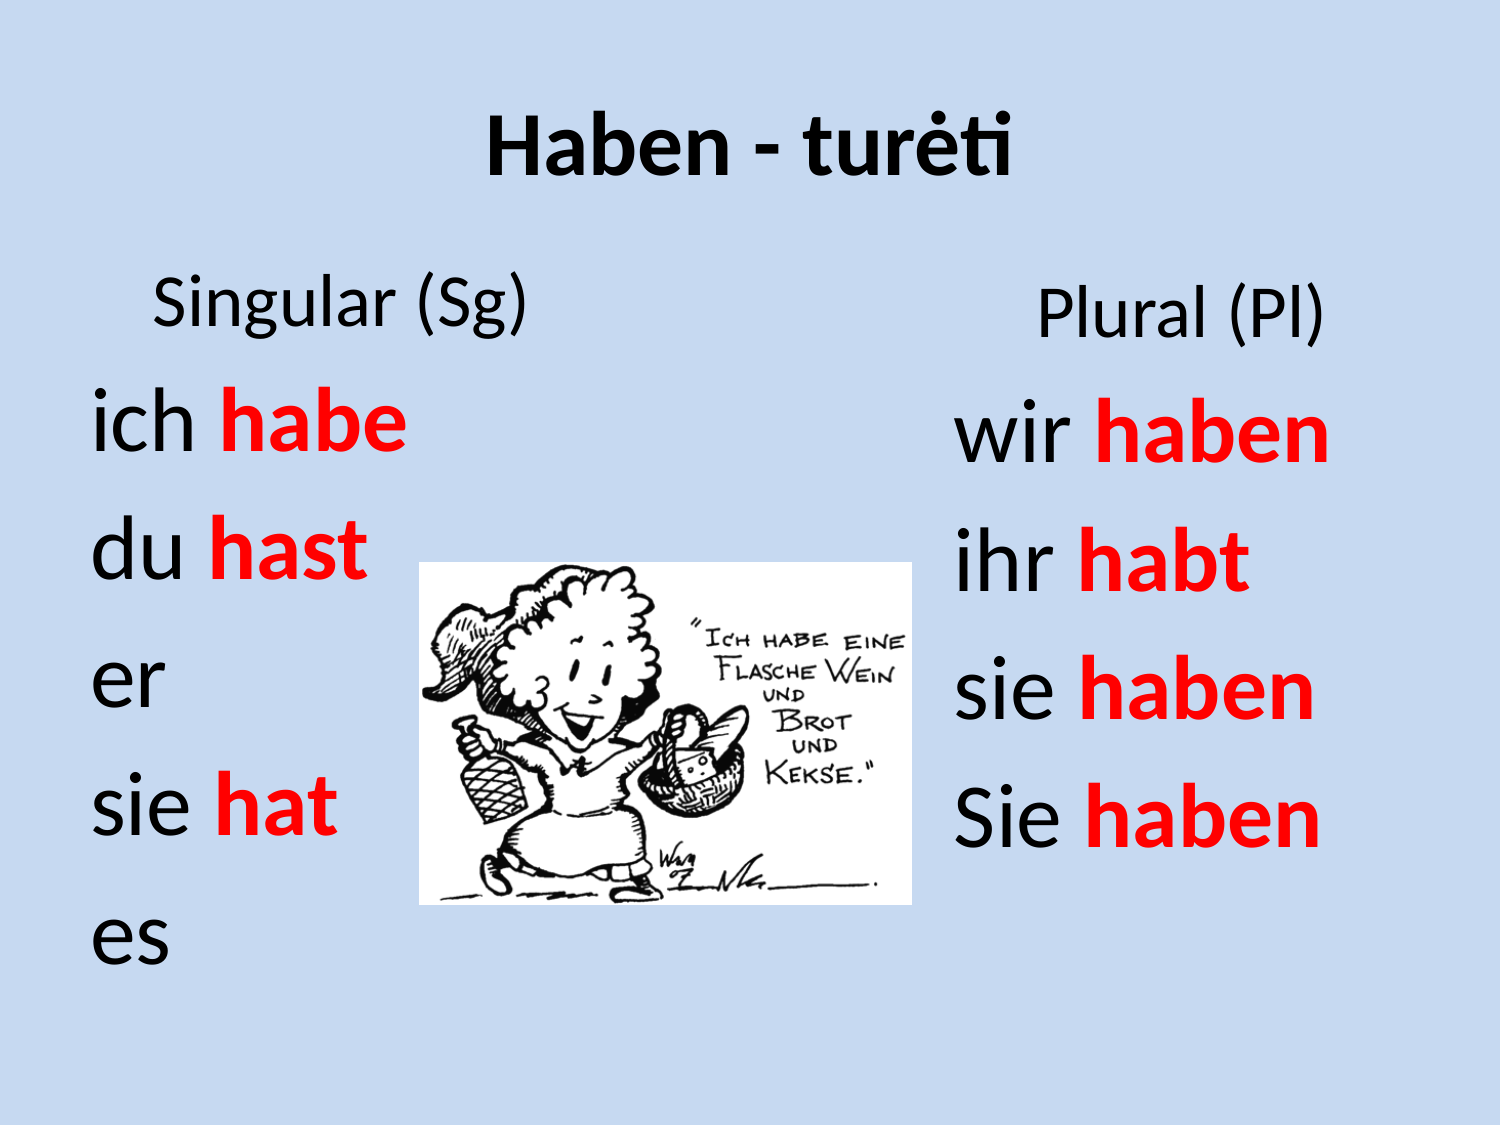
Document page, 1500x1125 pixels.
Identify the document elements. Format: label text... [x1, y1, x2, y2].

list Plural (Pl) wir haben ihr habt sie haben Sie haben [938, 255, 1425, 1005]
title Haben - turėti [75, 45, 1425, 233]
picture [418, 562, 912, 906]
list Singular (Sg) ich habe du hast er sie hat es [75, 243, 609, 1059]
